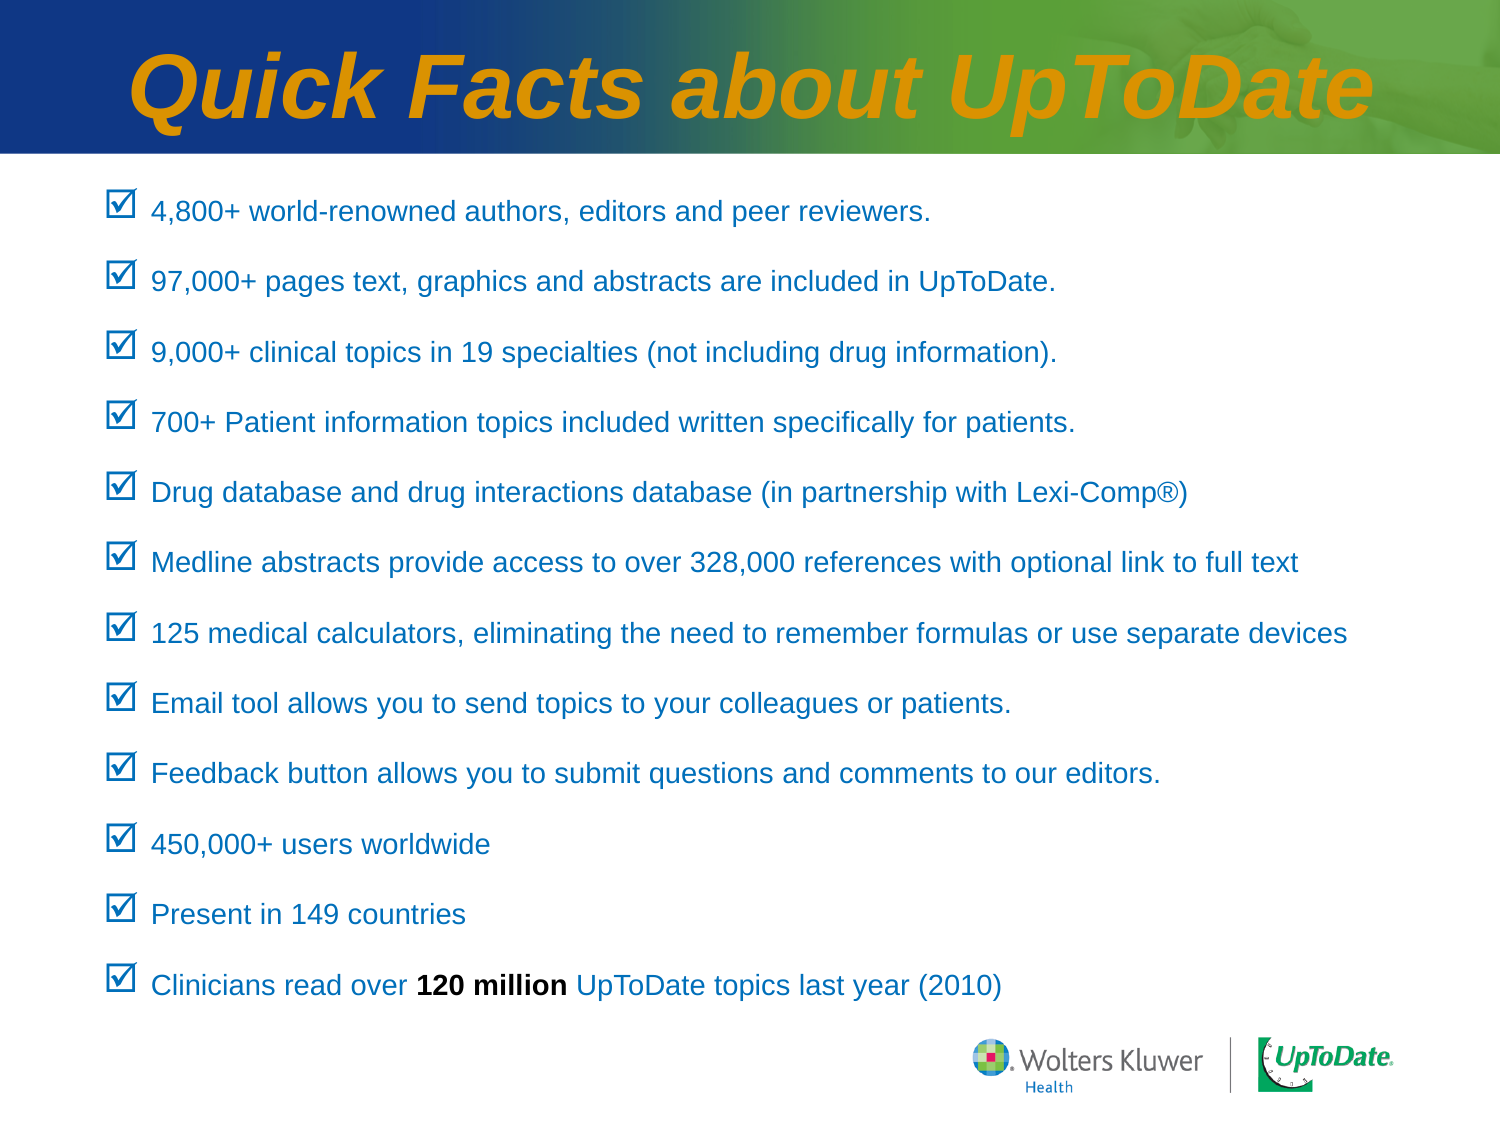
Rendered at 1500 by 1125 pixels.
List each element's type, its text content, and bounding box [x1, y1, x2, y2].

picture [0, 0, 1500, 154]
picture [970, 1035, 1394, 1093]
list 4,800+ world-renowned authors, editors and peer reviewers. 97,000+ pages text, graphics and abstracts are included in UpToDate. 9,000+ clinical topics in 19 specialties (not including drug information). 700+ Patient information topics included written specifically for patients. Drug database and drug interactions database (in partnership with Lexi-Comp®) Medline abstracts provide access to over 328,000 references with optional link to full text 125 medical calculators, eliminating the need to remember formulas or use separate devices Email tool allows you to send topics to your colleagues or patients. Feedback button allows you to submit questions and comments to our editors. 450,000+ users worldwide Present in 149 countries Clinicians read over 120 million UpToDate topics last year (2010) [88, 184, 1403, 1034]
title Quick Facts about UpToDate [112, 23, 1431, 141]
